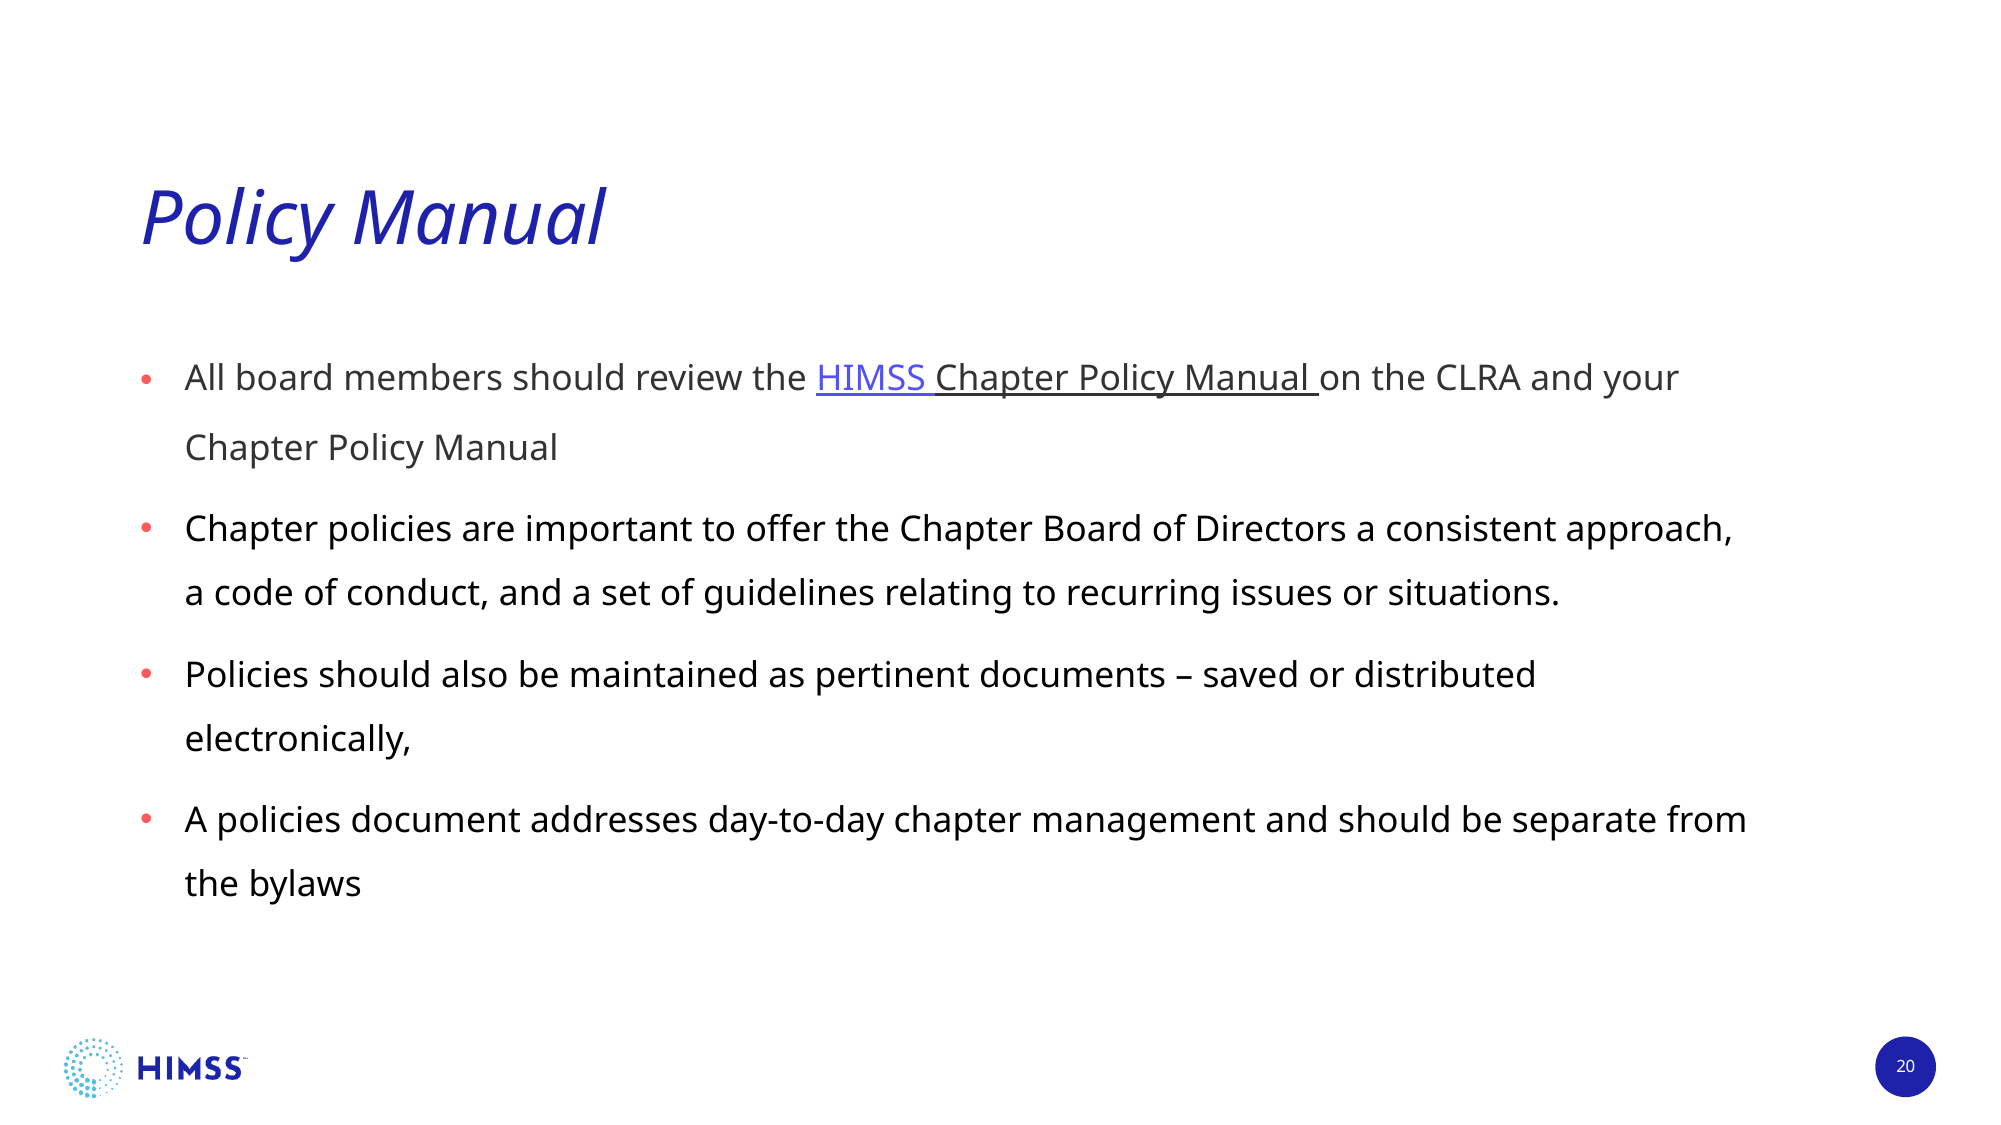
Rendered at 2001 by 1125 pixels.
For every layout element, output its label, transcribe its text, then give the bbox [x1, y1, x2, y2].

list All board members should review the HIMSS Chapter Policy Manual on the CLRA and your Chapter Policy Manual Chapter policies are important to offer the Chapter Board of Directors a consistent approach, a code of conduct, and a set of guidelines relating to recurring issues or situations. Policies should also be maintained as pertinent documents – saved or distributed electronically, A policies document addresses day-to-day chapter management and should be separate from the bylaws [140, 331, 1754, 943]
picture [42, 1015, 269, 1121]
title Policy Manual [140, 190, 1754, 331]
slide_number 20 [1863, 1048, 1948, 1086]
